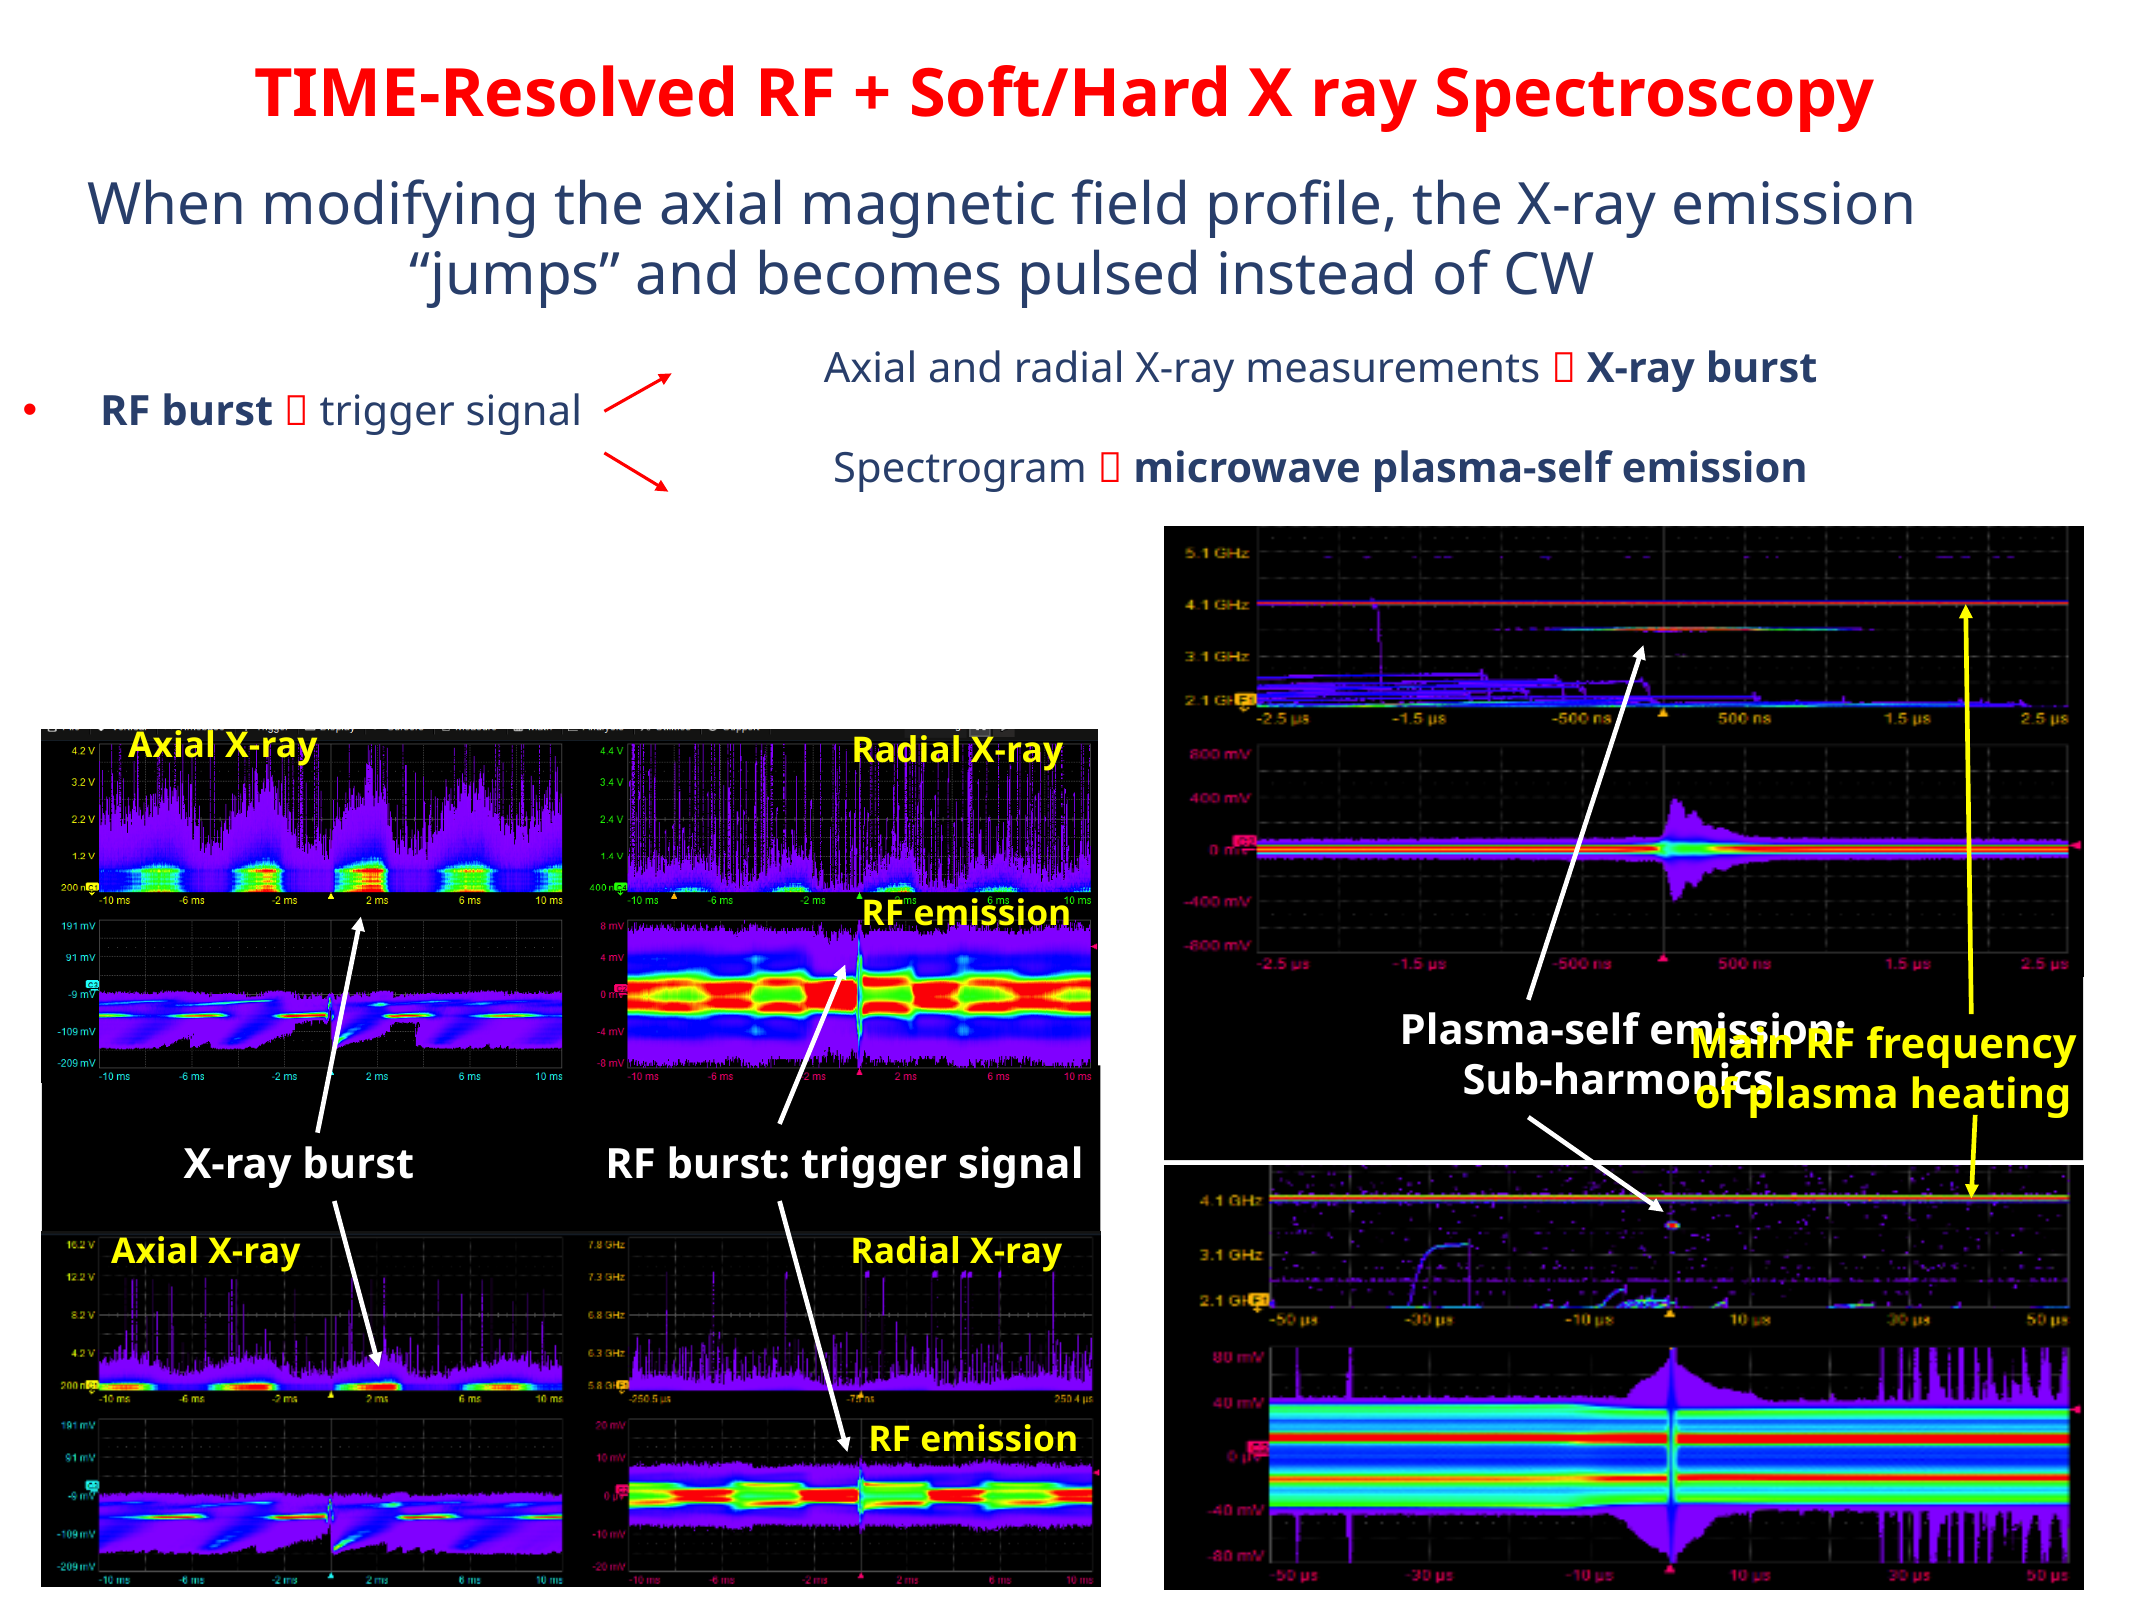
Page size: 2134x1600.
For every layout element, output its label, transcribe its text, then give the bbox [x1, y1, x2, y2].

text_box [604, 373, 672, 412]
text_box Axial and radial X-ray measurements  X-ray burst Spectrogram  microwave plasma-self emission [630, 330, 2011, 502]
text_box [604, 452, 669, 492]
text_box When modifying the axial magnetic field profile, the X-ray emission “jumps” and becomes pulsed instead of CW [40, 155, 1964, 317]
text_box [41, 714, 1114, 1587]
text_box TIME-Resolved RF + Soft/Hard X ray Spectroscopy [239, 42, 1891, 137]
text_box RF burst  trigger signal [0, 373, 615, 445]
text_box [1163, 526, 2104, 1590]
